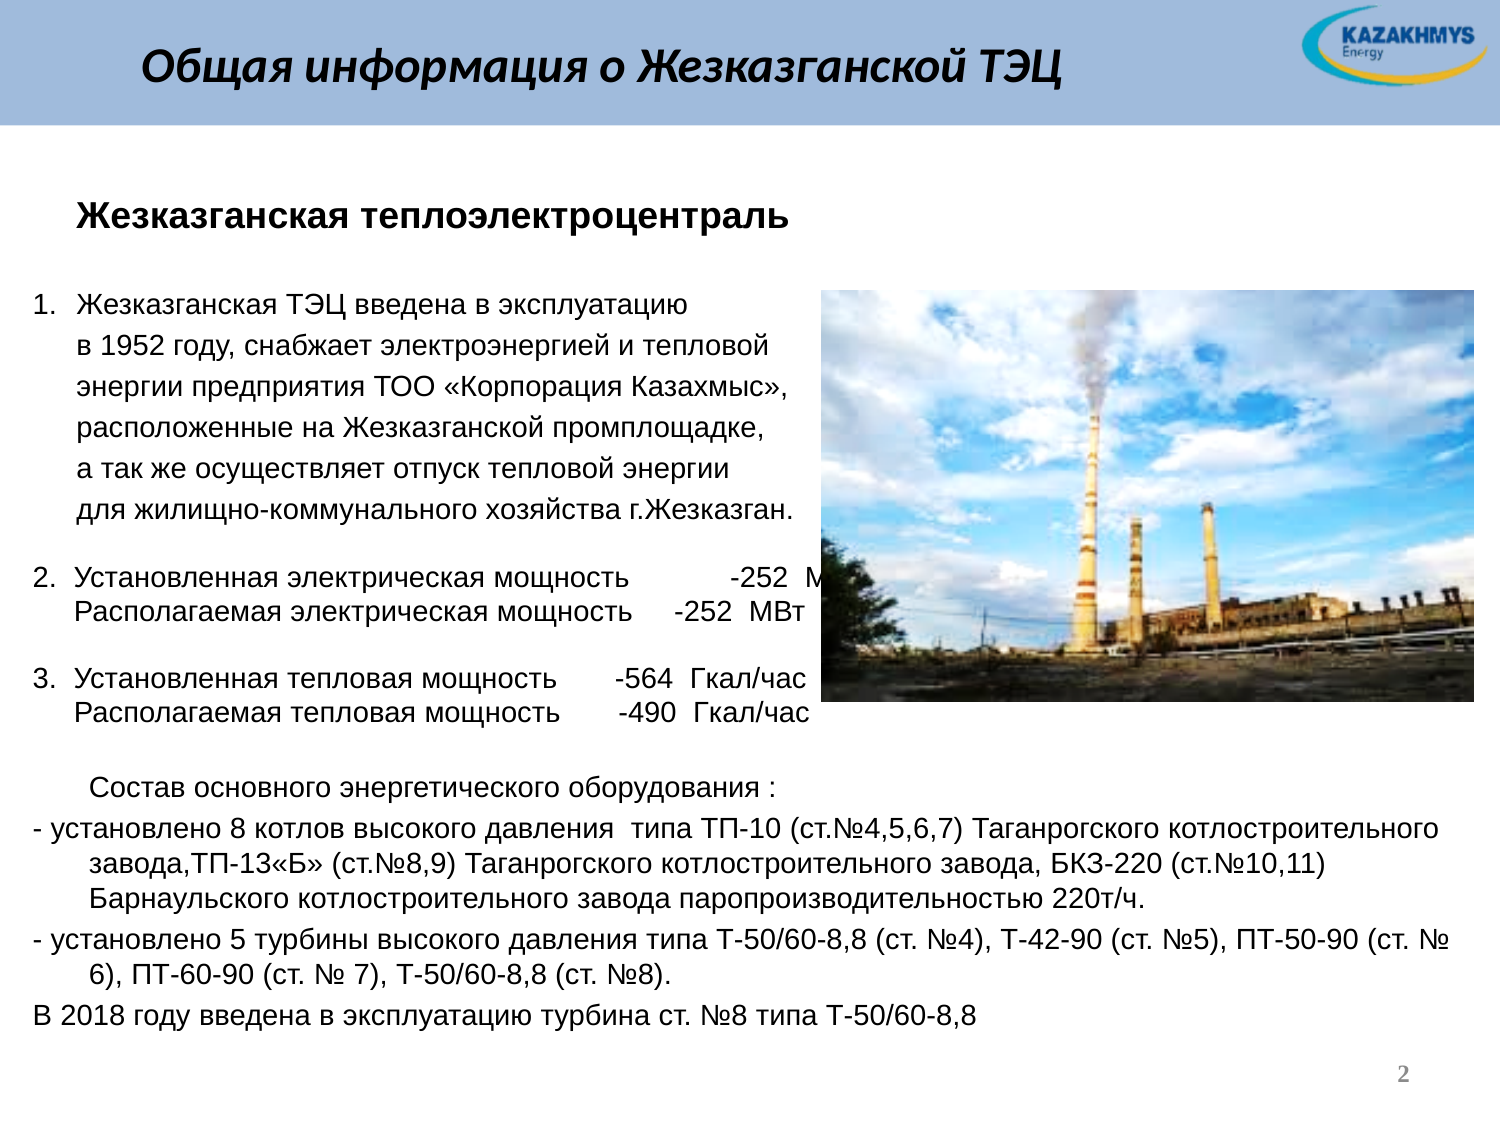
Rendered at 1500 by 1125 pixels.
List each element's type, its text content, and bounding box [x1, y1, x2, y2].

picture [1293, 0, 1500, 91]
slide_number 2 [1074, 1042, 1425, 1103]
picture [820, 290, 1474, 702]
title Общая информация о Жезказганской ТЭЦ [0, 0, 1500, 126]
list Жезказганская теплоэлектроцентраль Жезказганская ТЭЦ введена в эксплуатацию в 1952 году, снабжает электроэнергией и тепловой энергии предприятия ТОО «Корпорация Казахмыс», расположенные на Жезказганской промплощадке, а так же осуществляет отпуск тепловой энергии для жилищно-коммунального хозяйства г.Жезказган. 2. Установленная электрическая мощность -252 МВт Располагаемая электрическая мощность -252 МВт 3. Установленная тепловая мощность -564 Гкал/час Располагаемая тепловая мощность -490 Гкал/час Состав основного энергетического оборудования : - установлено 8 котлов высокого давления типа ТП-10 (ст.№4,5,6,7) Таганрогского котлостроительного завода,ТП-13«Б» (ст.№8,9) Таганрогского котлостроительного завода, БКЗ-220 (ст.№10,11) Барнаульского котлостроительного завода паропроизводительностью 220т/ч. - установлено 5 турбины высокого давления типа Т-50/60-8,8 (ст. №4), Т-42-90 (ст. №5), ПТ-50-90 (ст. № 6), ПТ-60-90 (ст. № 7), Т-50/60-8,8 (ст. №8). В 2018 году введена в эксплуатацию турбина ст. №8 типа Т-50/60-8,8 [17, 148, 1471, 1125]
